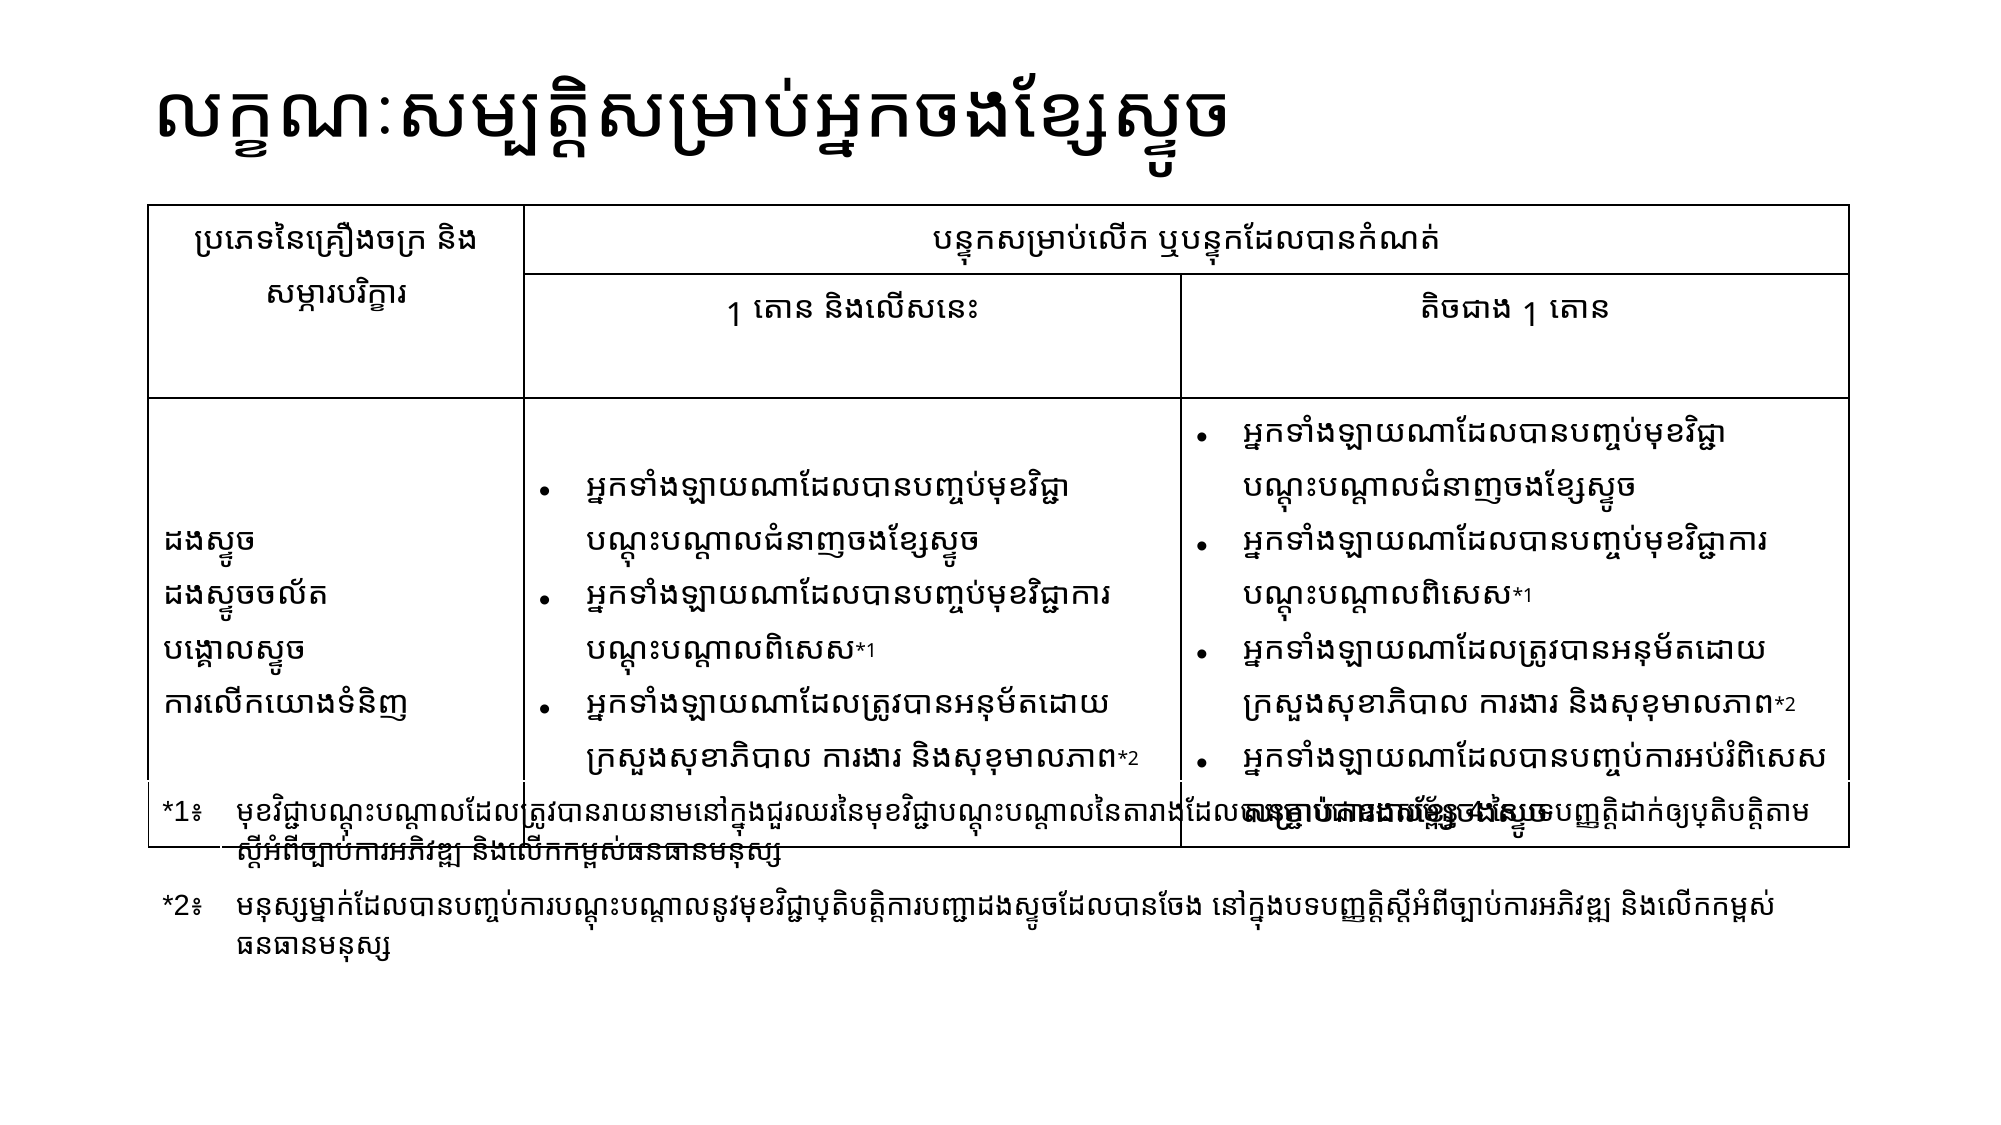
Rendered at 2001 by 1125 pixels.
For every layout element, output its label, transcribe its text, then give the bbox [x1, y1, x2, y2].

table_header បន្ទុកសម្រាប់លើក ឬបន្ទុកដែលបានកំណត់ [525, 206, 1848, 273]
table_cell 1 តោន និងលើសនេះ [525, 275, 1180, 397]
table_cell តិចជាង 1 តោន [1182, 275, 1848, 397]
table_cell មនុស្សម្នាក់ដែលបានបញ្ចប់ការបណ្តុះបណ្តាលនូវមុខវិជ្ជាប្រតិបត្តិការបញ្ជាដងស្ទូចដែលបានចែង នៅក្នុងបទបញ្ញត្តិស្តីអំពីច្បាប់ការអភិវឌ្ឍ និង​លើក​កម្ពស់ធនធានមនុស្ស [222, 877, 1853, 967]
table_header *1៖ [148, 782, 220, 872]
table_cell អ្នកទាំងឡាយណាដែលបានបញ្ចប់មុខវិជ្ជាបណ្តុះបណ្តាលជំនាញចងខ្សែស្ទូច អ្នកទាំងឡាយណាដែលបានបញ្ចប់មុខវិជ្ជាការបណ្តុះបណ្តាលពិសេស*1 អ្នកទាំងឡាយណាដែលត្រូវបានអនុម័តដោយក្រសួងសុខាភិបាល ការងារ និងសុខុមាលភាព*2 អ្នកទាំងឡាយណាដែលបានបញ្ចប់ការអប់រំពិសេសសម្រាប់ការងារខ្សែចងស្ទូច [1182, 399, 1848, 780]
table_header មុខវិជ្ជាបណ្តុះបណ្តាលដែលត្រូវបានរាយនាមនៅក្នុងជួរឈរនៃមុខវិជ្ជាបណ្តុះបណ្តាលនៃតារាងដែលបានភ្ជាប់ជាឧបសម្ព័ន្ធ 4 នៃបទ​បញ្ញត្តិ​ដាក់​ឲ្យ​ប្រតិបត្តិតាមស្តីអំពីច្បាប់​ការ​អភិ​វឌ្ឍ និងលើកកម្ពស់ធនធានមនុស្ស [222, 782, 1853, 872]
table_cell អ្នកទាំងឡាយណាដែលបានបញ្ចប់មុខវិជ្ជាបណ្តុះបណ្តាលជំនាញចងខ្សែស្ទូច អ្នកទាំងឡាយណាដែលបានបញ្ចប់មុខវិជ្ជាការបណ្តុះបណ្តាលពិសេស*1 អ្នកទាំងឡាយណាដែលត្រូវបានអនុម័តដោយក្រសួងសុខាភិបាល ការងារ និងសុខុមាលភាព*2 [525, 399, 1180, 780]
table_cell *2៖ [148, 877, 220, 967]
title លក្ខណៈសម្បត្តិសម្រាប់អ្នកចងខ្សែស្ទូច [137, 42, 1863, 190]
table_cell ដងស្ទូច ដងស្ទូច​ចល័ត​ បង្គោលស្ទូច ការលើកយោង​​ទំនិញ [149, 399, 523, 780]
table_header ប្រភេទនៃគ្រឿងចក្រ និងសម្ភារបរិក្ខារ [149, 206, 523, 397]
